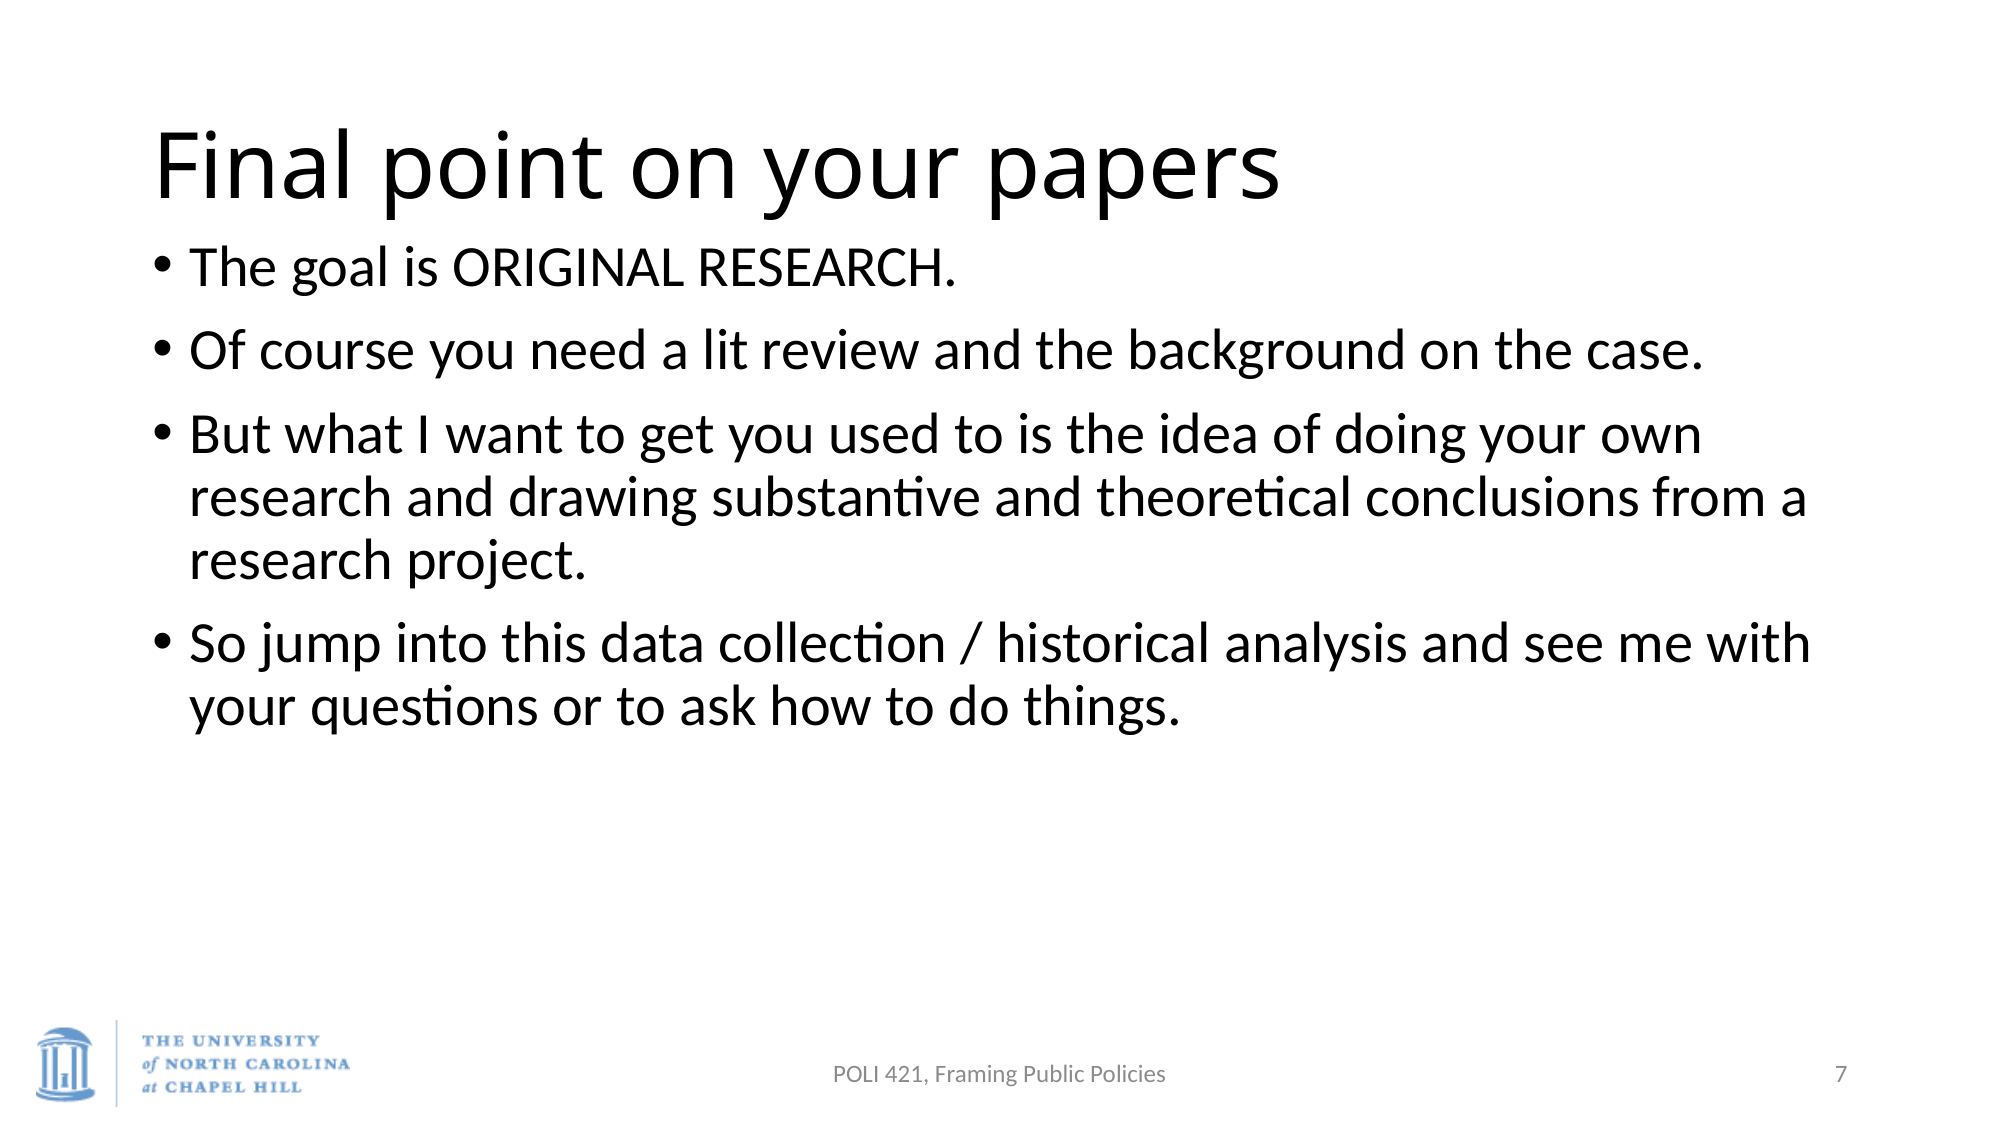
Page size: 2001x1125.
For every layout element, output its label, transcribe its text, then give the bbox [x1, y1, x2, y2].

list The goal is ORIGINAL RESEARCH. Of course you need a lit review and the background on the case. But what I want to get you used to is the idea of doing your own research and drawing substantive and theoretical conclusions from a research project. So jump into this data collection / historical analysis and see me with your questions or to ask how to do things. [137, 228, 1863, 965]
slide_number 7 [1412, 1042, 1863, 1103]
footer POLI 421, Framing Public Policies [662, 1042, 1338, 1103]
picture [36, 1020, 350, 1107]
title Final point on your papers [137, 59, 1863, 228]
